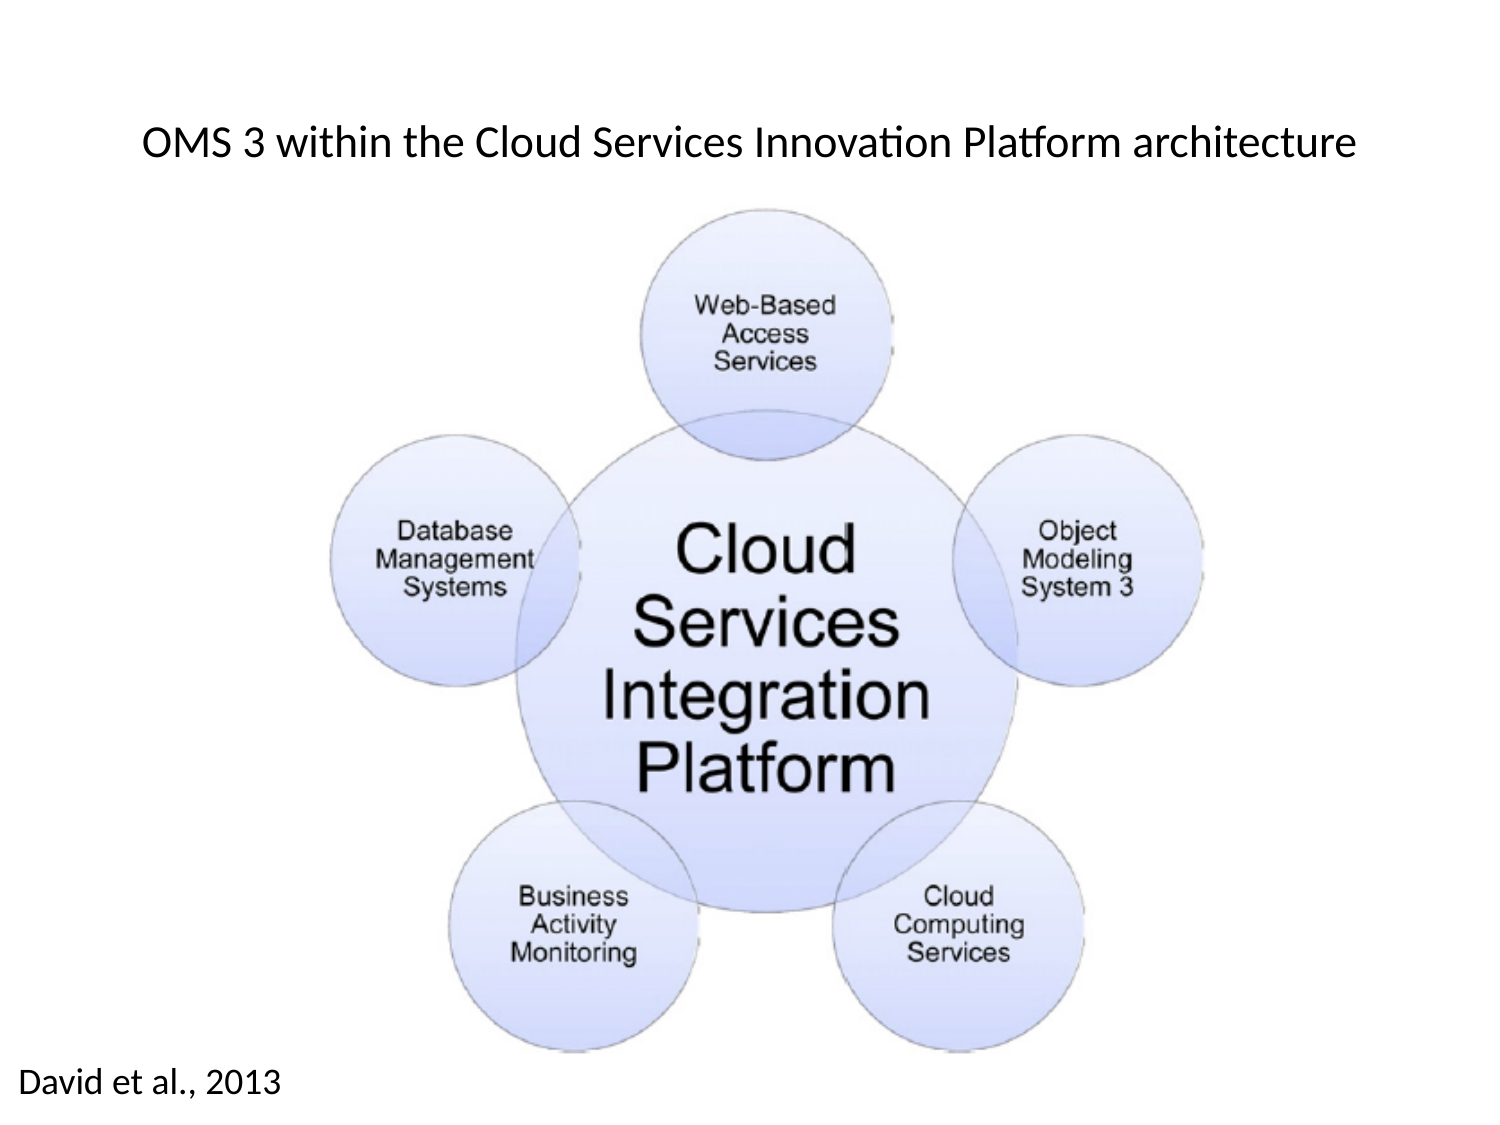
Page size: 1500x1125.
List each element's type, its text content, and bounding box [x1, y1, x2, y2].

title OMS 3 within the Cloud Services Innovation Platform architecture [75, 45, 1425, 233]
picture [287, 187, 1226, 1073]
text_box David et al., 2013 [3, 1049, 297, 1110]
